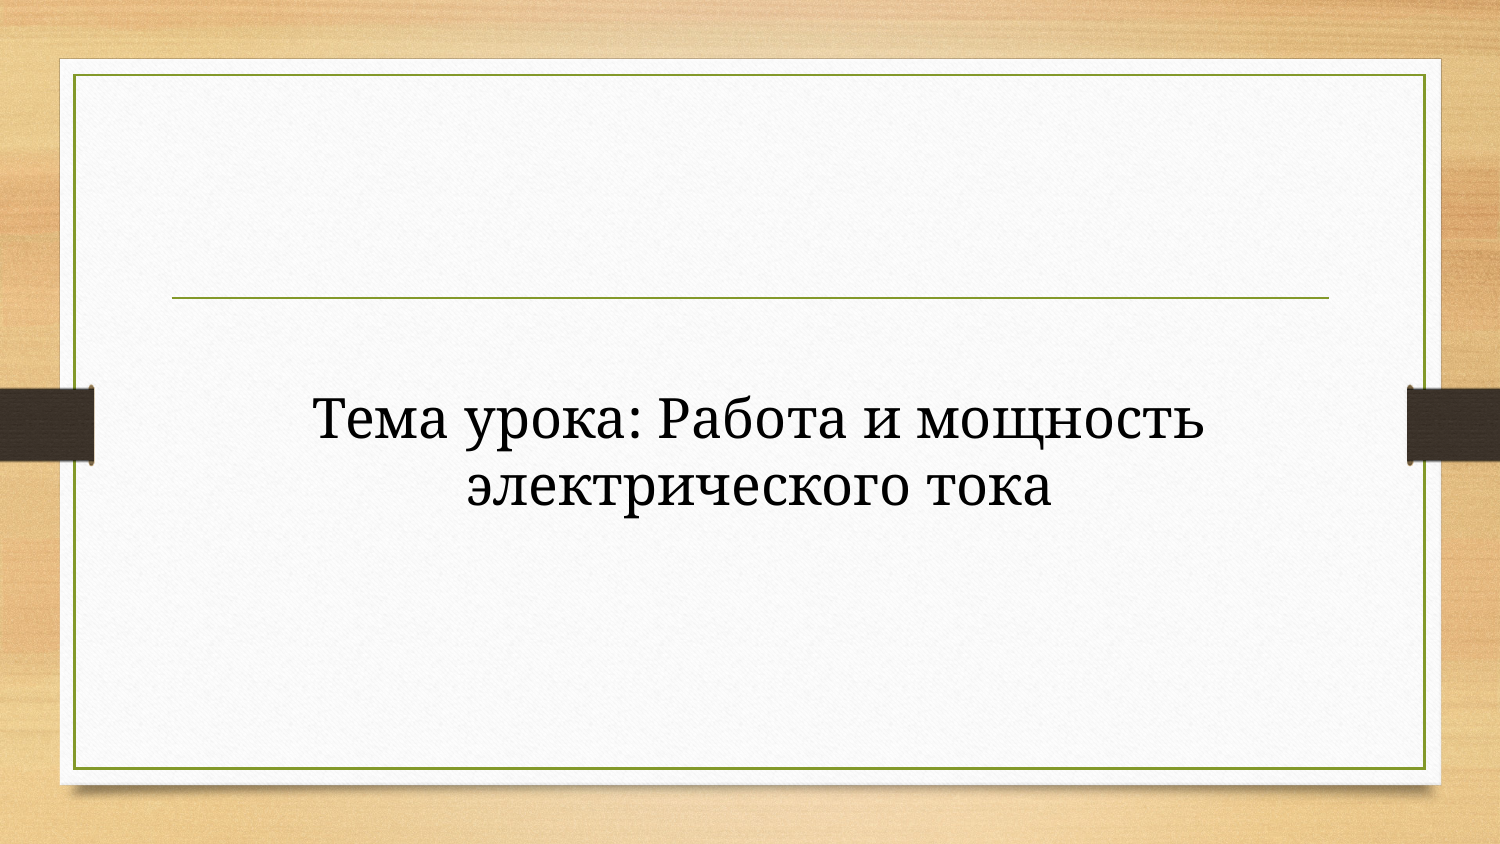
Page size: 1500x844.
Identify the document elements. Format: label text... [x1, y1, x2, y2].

picture [0, 0, 1500, 844]
title Тема урока: Работа и мощность электрического тока [85, 374, 1436, 525]
